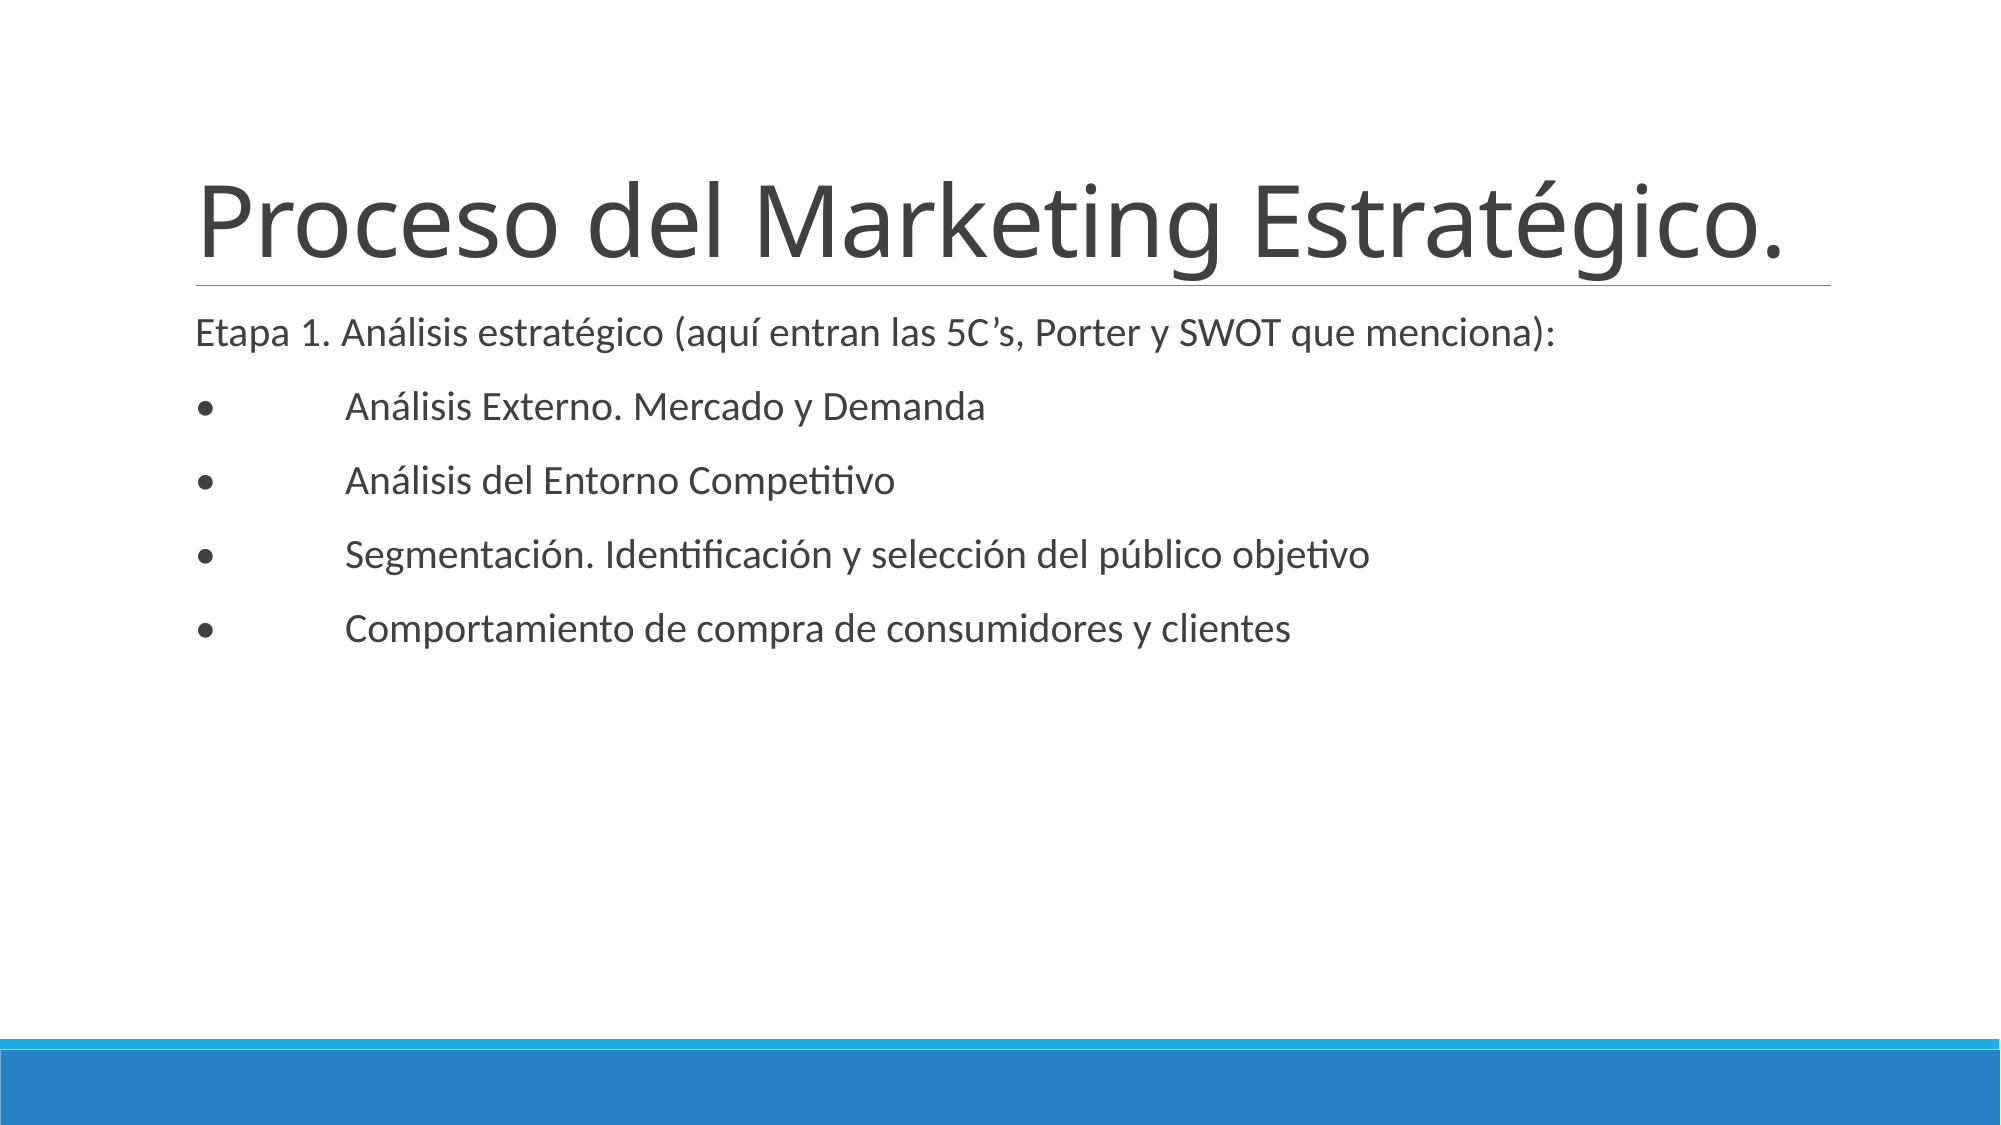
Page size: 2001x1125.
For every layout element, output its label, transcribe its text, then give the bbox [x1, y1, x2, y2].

list Etapa 1. Análisis estratégico (aquí entran las 5C’s, Porter y SWOT que menciona): • Análisis Externo. Mercado y Demanda • Análisis del Entorno Competitivo • Segmentación. Identificación y selección del público objetivo • Comportamiento de compra de consumidores y clientes [180, 302, 1830, 963]
title Proceso del Marketing Estratégico. [180, 47, 1830, 285]
